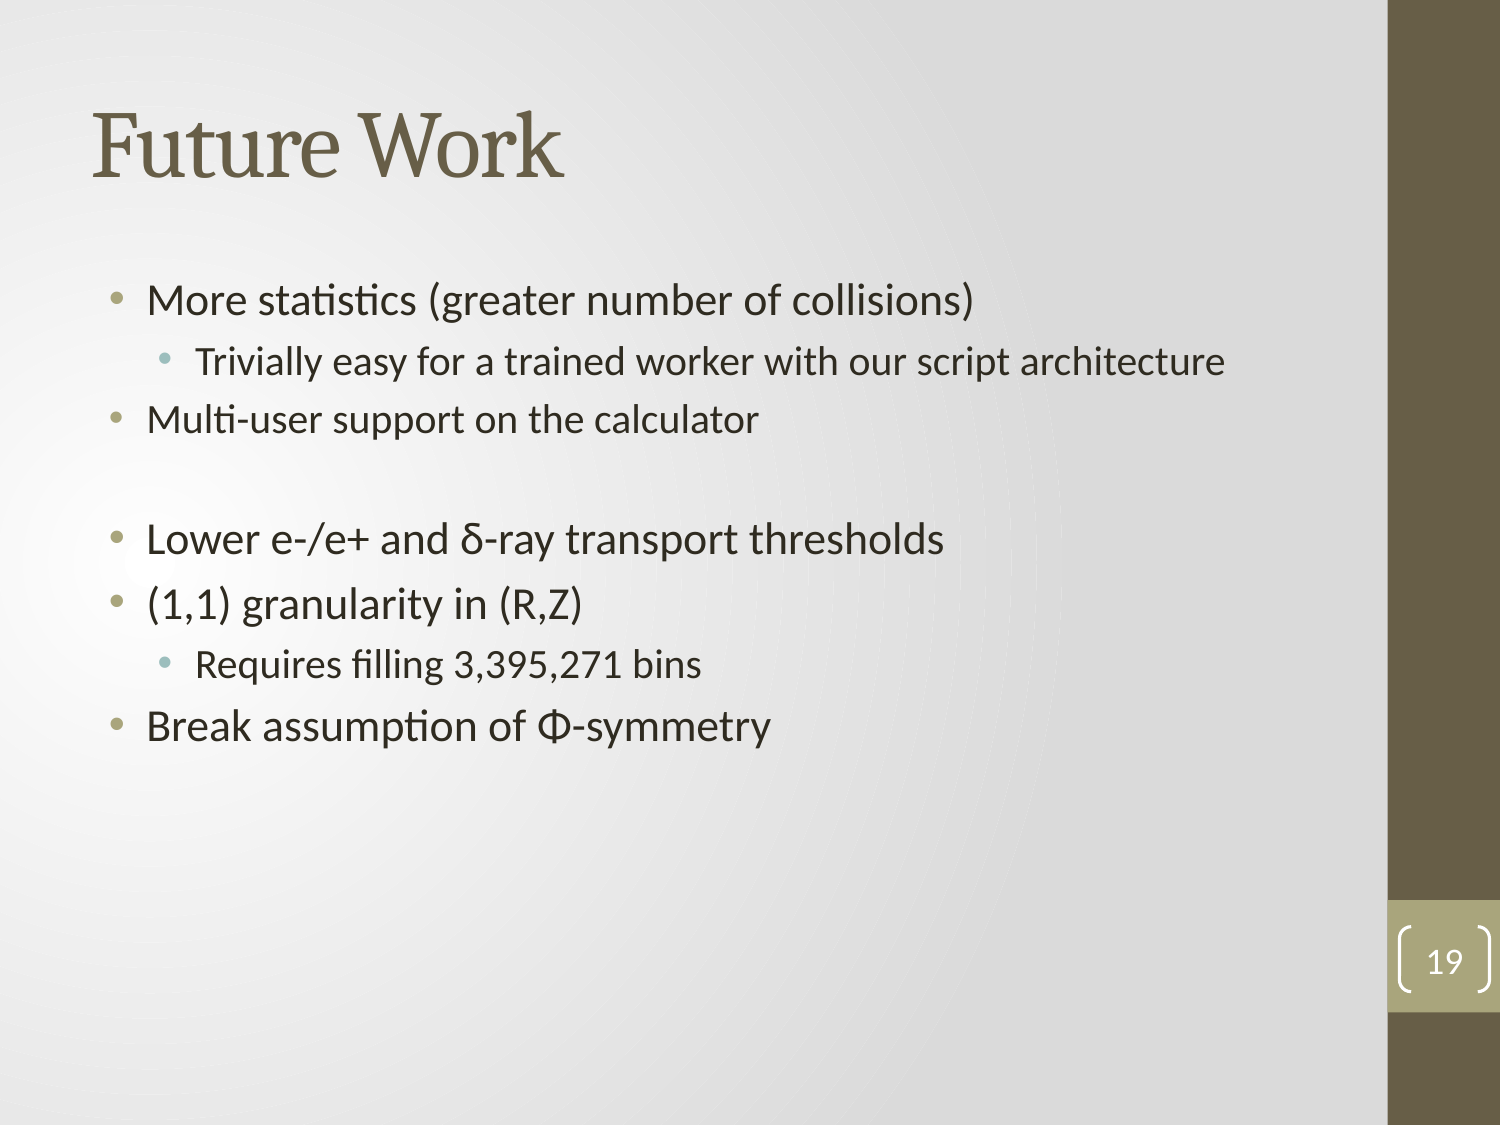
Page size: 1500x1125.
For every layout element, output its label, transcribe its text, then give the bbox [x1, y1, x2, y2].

title Future Work [75, 45, 1325, 233]
list More statistics (greater number of collisions) Trivially easy for a trained worker with our script architecture Multi-user support on the calculator Lower e-/e+ and δ-ray transport thresholds (1,1) granularity in (R,Z) Requires filling 3,395,271 bins Break assumption of Φ-symmetry [75, 262, 1325, 1050]
slide_number 19 [1397, 925, 1492, 994]
